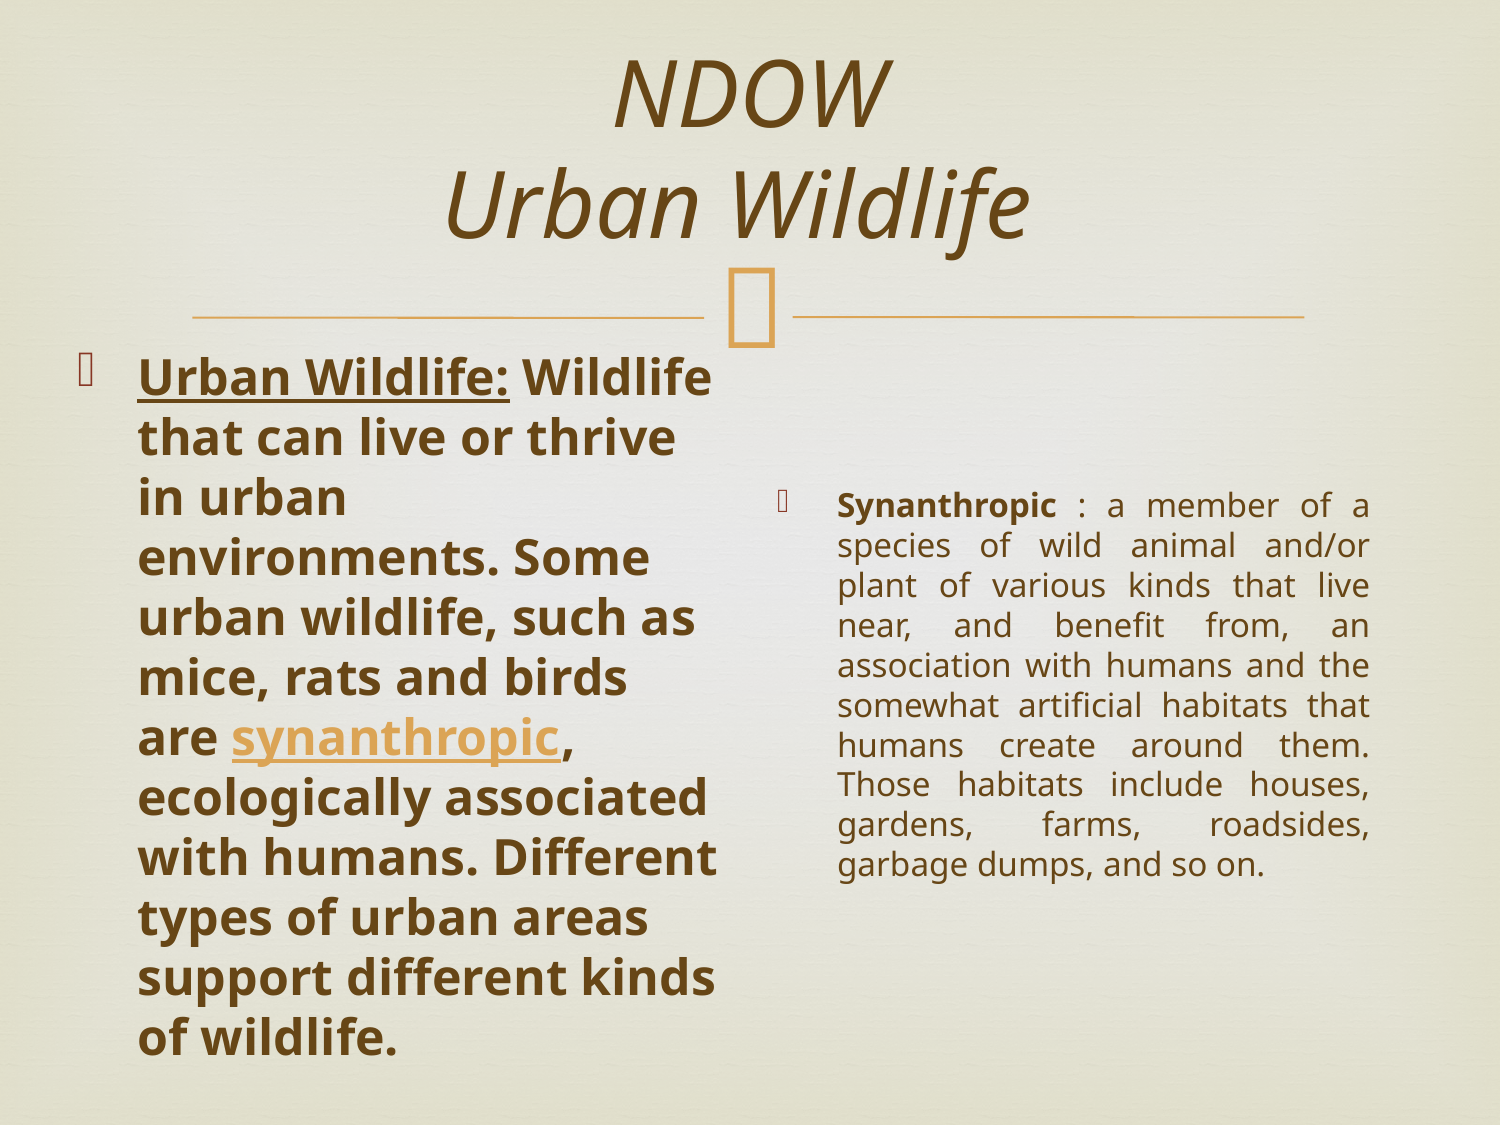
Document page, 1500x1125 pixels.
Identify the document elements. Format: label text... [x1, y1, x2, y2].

title NDOW Urban Wildlife [112, 24, 1386, 267]
list Synanthropic : a member of a species of wild animal and/or plant of various kinds that live near, and benefit from, an association with humans and the somewhat artificial habitats that humans create around them. Those habitats include houses, gardens, farms, roadsides, garbage dumps, and so on. [761, 337, 1386, 1075]
list Urban Wildlife: Wildlife that can live or thrive in urban environments. Some urban wildlife, such as mice, rats and birds are synanthropic, ecologically associated with humans. Different types of urban areas support different kinds of wildlife. [62, 337, 737, 1075]
